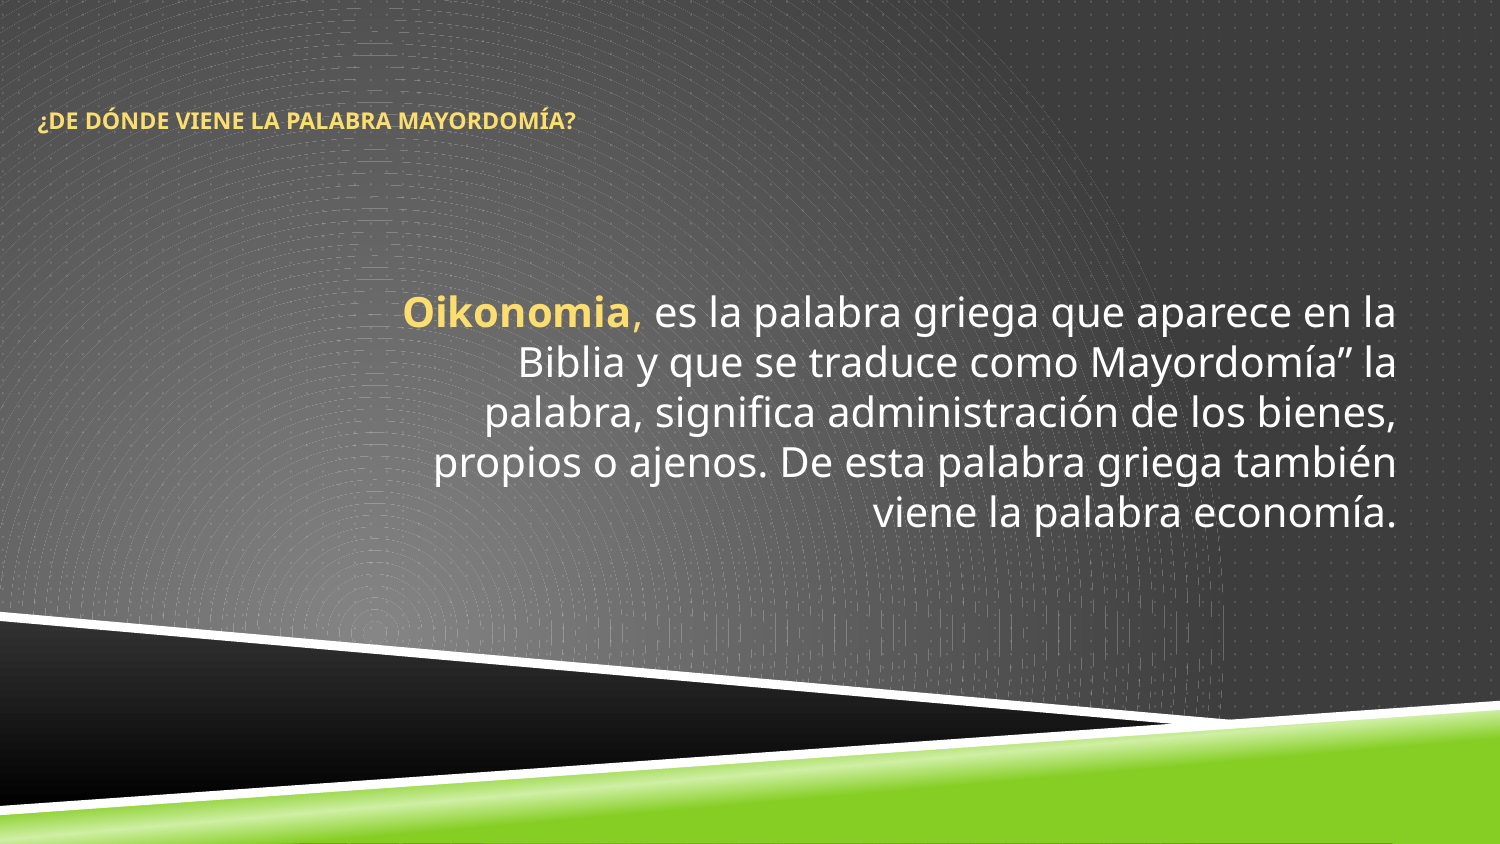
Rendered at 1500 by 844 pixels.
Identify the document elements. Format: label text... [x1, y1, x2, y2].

text_box Oikonomia, es la palabra griega que aparece en la Biblia y que se traduce como Mayordomía” la palabra, significa administración de los bienes, propios o ajenos. De esta palabra griega también viene la palabra economía. [374, 277, 1413, 543]
title ¿De Dónde Viene La Palabra Mayordomía? [37, 33, 1475, 175]
